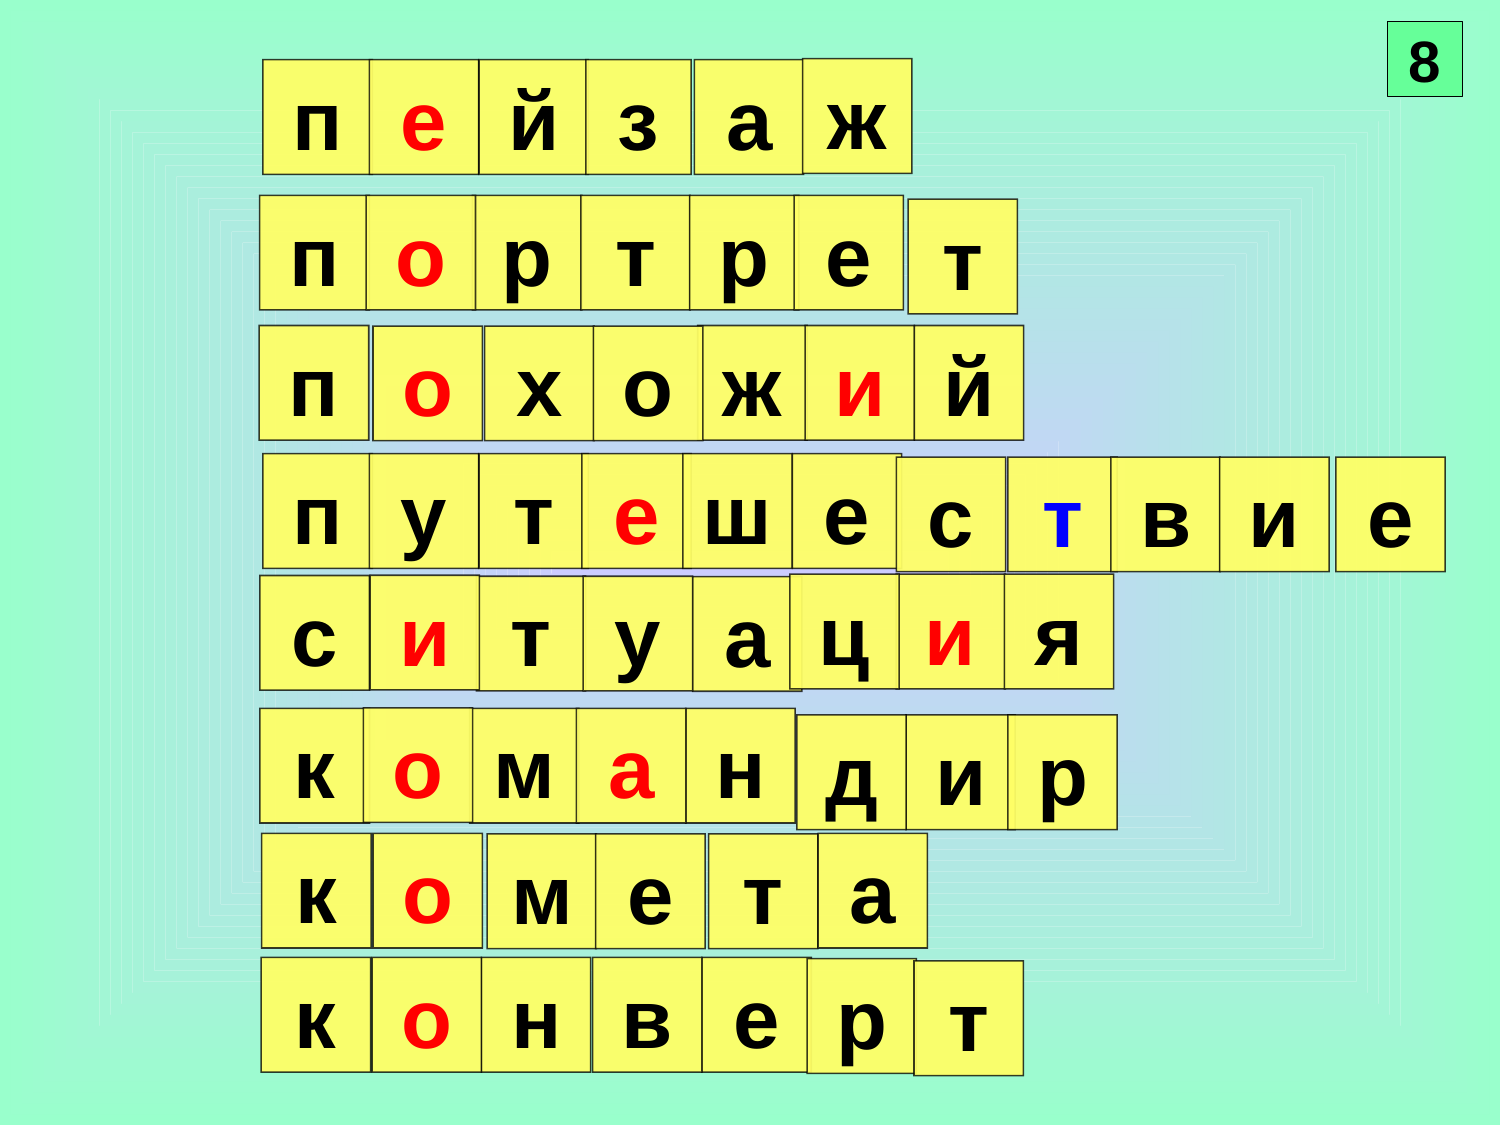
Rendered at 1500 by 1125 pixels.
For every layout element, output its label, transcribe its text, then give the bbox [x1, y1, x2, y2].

text_box т [580, 195, 689, 310]
text_box ж [802, 58, 912, 174]
text_box е [792, 453, 902, 569]
text_box й [914, 325, 1024, 441]
text_box м [487, 833, 595, 949]
text_box и [900, 574, 1004, 689]
text_box т [708, 833, 818, 949]
text_box е [702, 957, 812, 1073]
text_box о [371, 957, 482, 1073]
text_box к [261, 833, 372, 949]
text_box о [593, 326, 703, 441]
text_box н [686, 708, 796, 823]
text_box о [366, 195, 476, 310]
text_box р [1007, 714, 1118, 830]
text_box 8 [1387, 21, 1463, 97]
text_box р [807, 958, 917, 1074]
text_box а [576, 708, 686, 823]
text_box а [818, 833, 928, 949]
text_box н [482, 957, 591, 1073]
text_box ц [789, 574, 900, 689]
text_box у [583, 576, 693, 691]
text_box з [585, 59, 692, 175]
text_box и [370, 575, 480, 690]
text_box о [363, 707, 473, 823]
text_box п [262, 453, 369, 569]
text_box о [372, 833, 483, 949]
text_box и [907, 714, 1007, 830]
text_box е [794, 195, 904, 310]
text_box т [478, 453, 581, 569]
text_box к [259, 708, 363, 823]
text_box р [689, 195, 794, 310]
text_box р [476, 195, 580, 310]
text_box т [913, 960, 1024, 1076]
text_box й [478, 59, 585, 175]
text_box у [369, 453, 478, 569]
text_box с [896, 457, 1006, 572]
text_box т [908, 199, 1018, 314]
text_box х [484, 326, 593, 441]
text_box и [805, 325, 914, 441]
text_box т [476, 576, 583, 691]
text_box е [595, 833, 706, 949]
text_box к [261, 957, 371, 1073]
text_box п [262, 59, 369, 175]
text_box е [1335, 457, 1446, 572]
text_box е [581, 453, 682, 569]
text_box д [796, 714, 907, 830]
text_box м [473, 708, 576, 823]
text_box п [259, 195, 366, 310]
text_box а [694, 59, 804, 175]
text_box т [1007, 457, 1110, 572]
text_box ш [682, 453, 792, 569]
text_box о [372, 326, 483, 441]
text_box е [369, 59, 478, 175]
text_box в [1110, 457, 1219, 572]
text_box с [259, 575, 370, 691]
text_box и [1219, 457, 1330, 572]
text_box ж [697, 325, 805, 441]
text_box я [1004, 574, 1114, 689]
text_box а [692, 576, 802, 692]
text_box п [259, 325, 369, 441]
text_box в [592, 957, 702, 1073]
